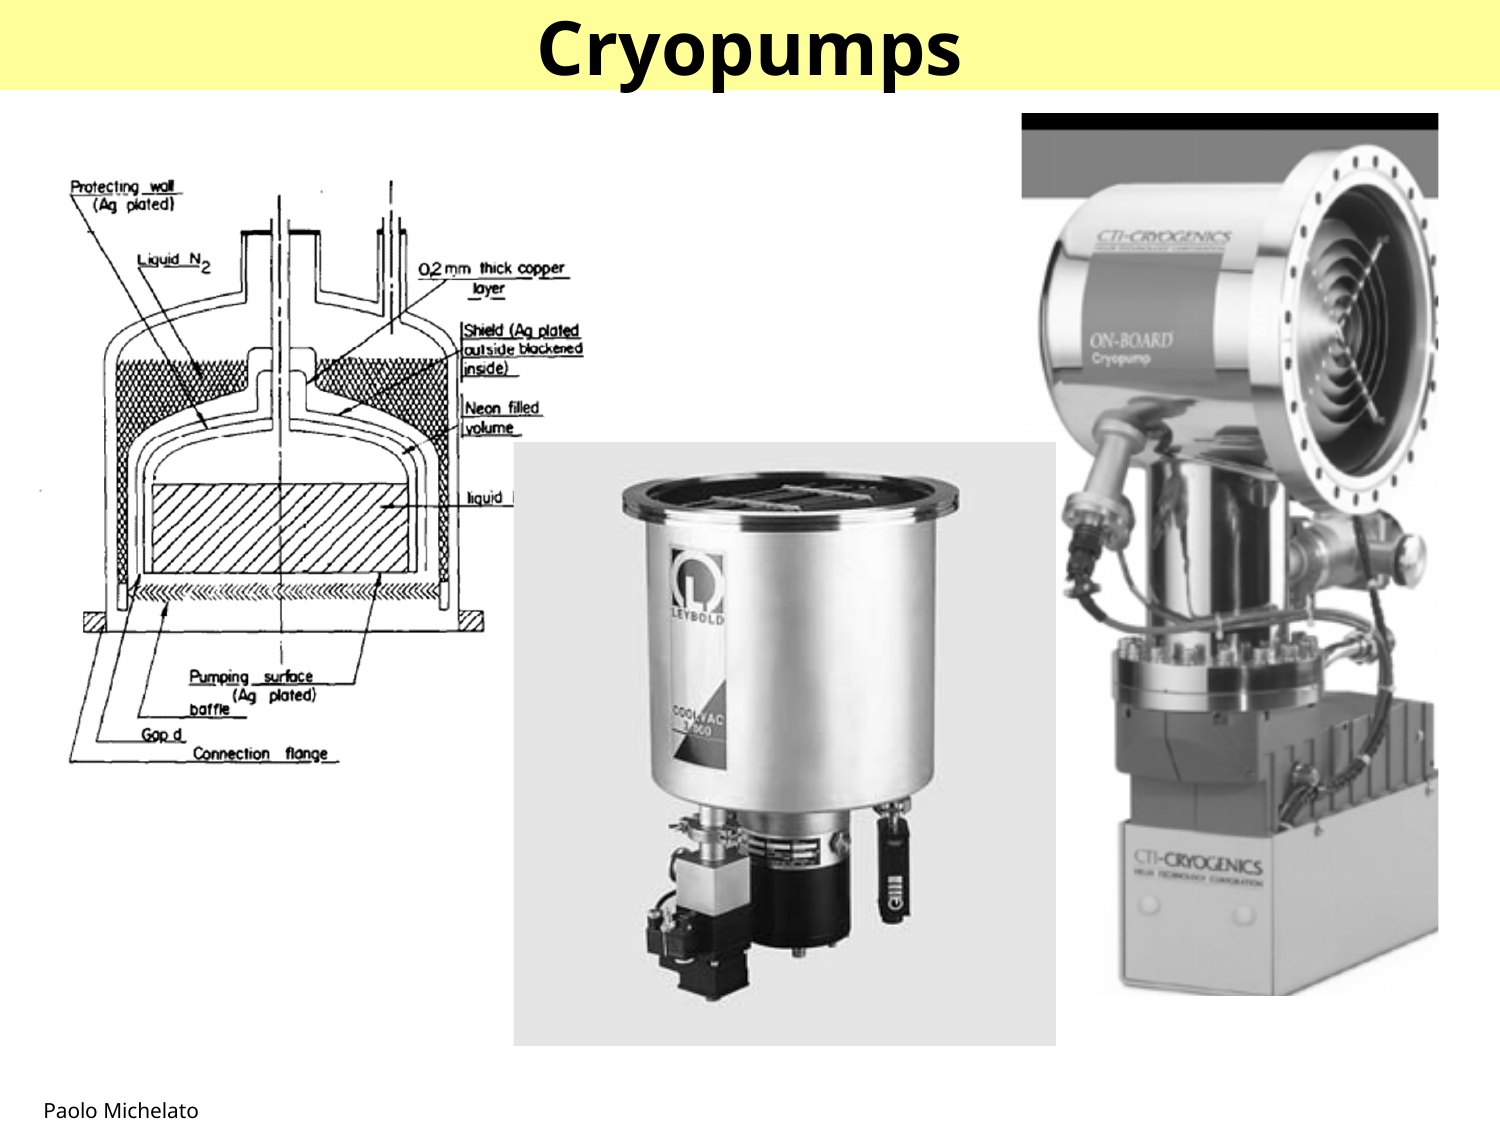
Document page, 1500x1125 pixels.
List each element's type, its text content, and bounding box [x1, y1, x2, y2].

picture [37, 113, 1439, 1046]
title Cryopumps [0, 0, 1500, 91]
